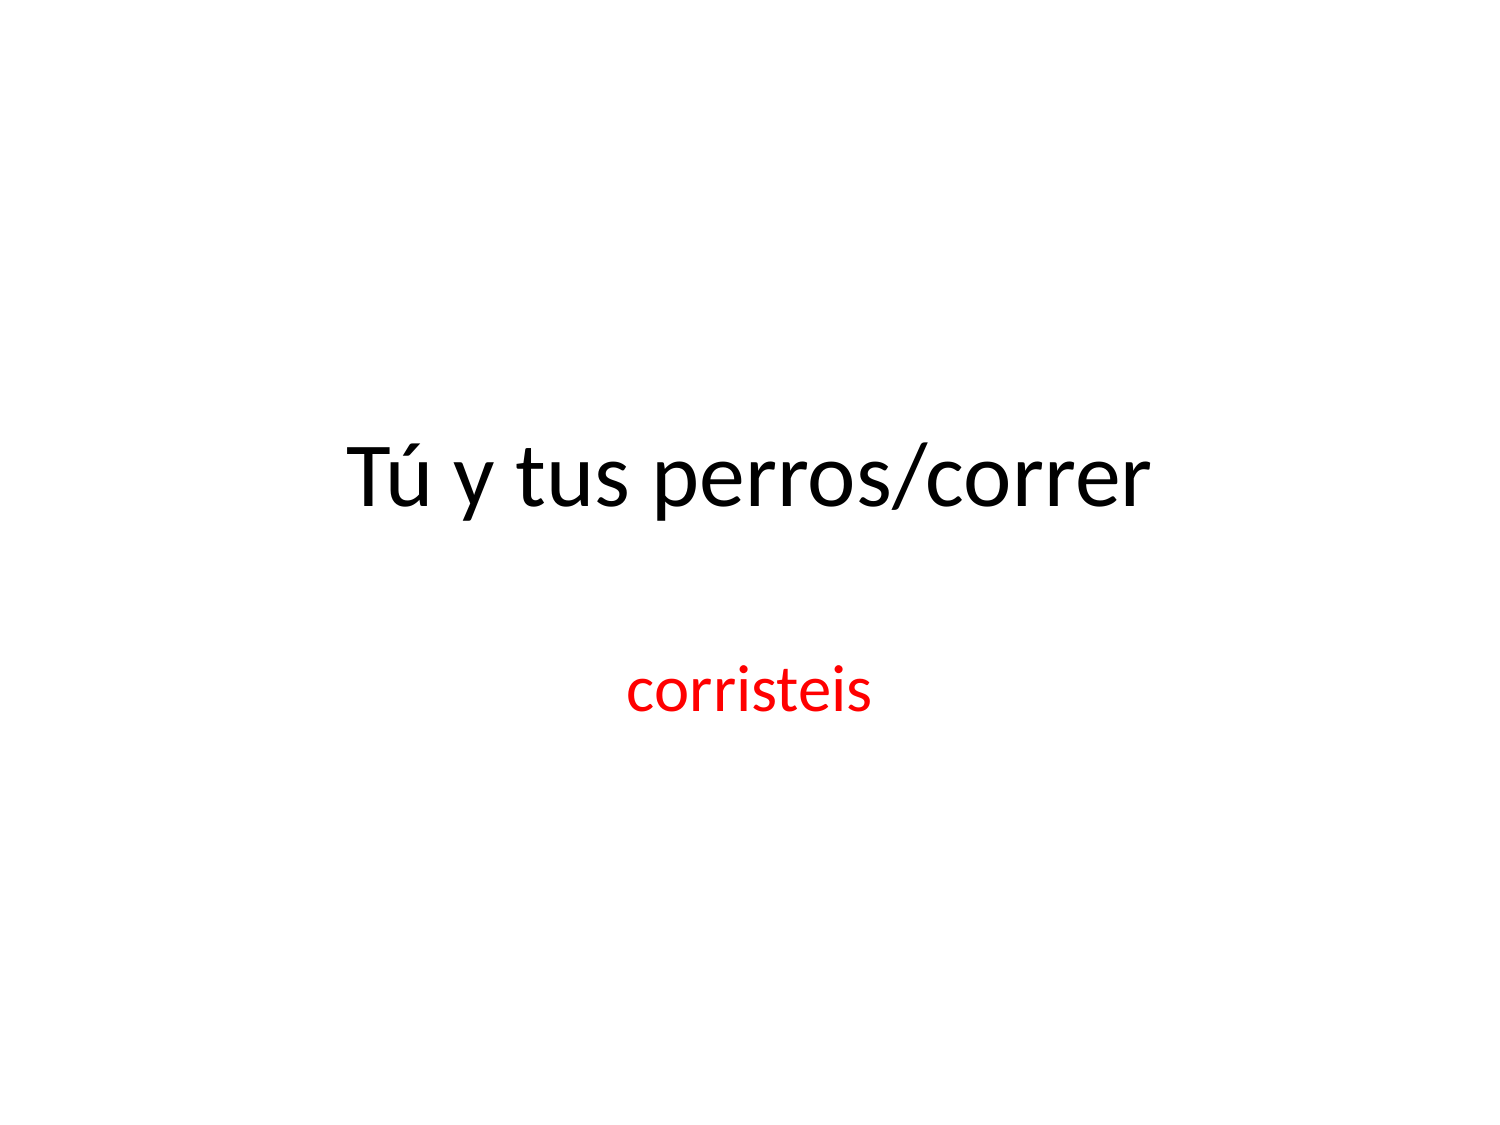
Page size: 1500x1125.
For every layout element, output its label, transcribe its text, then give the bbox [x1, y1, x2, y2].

subtitle corristeis [225, 637, 1275, 925]
title Tú y tus perros/correr [112, 349, 1388, 591]
